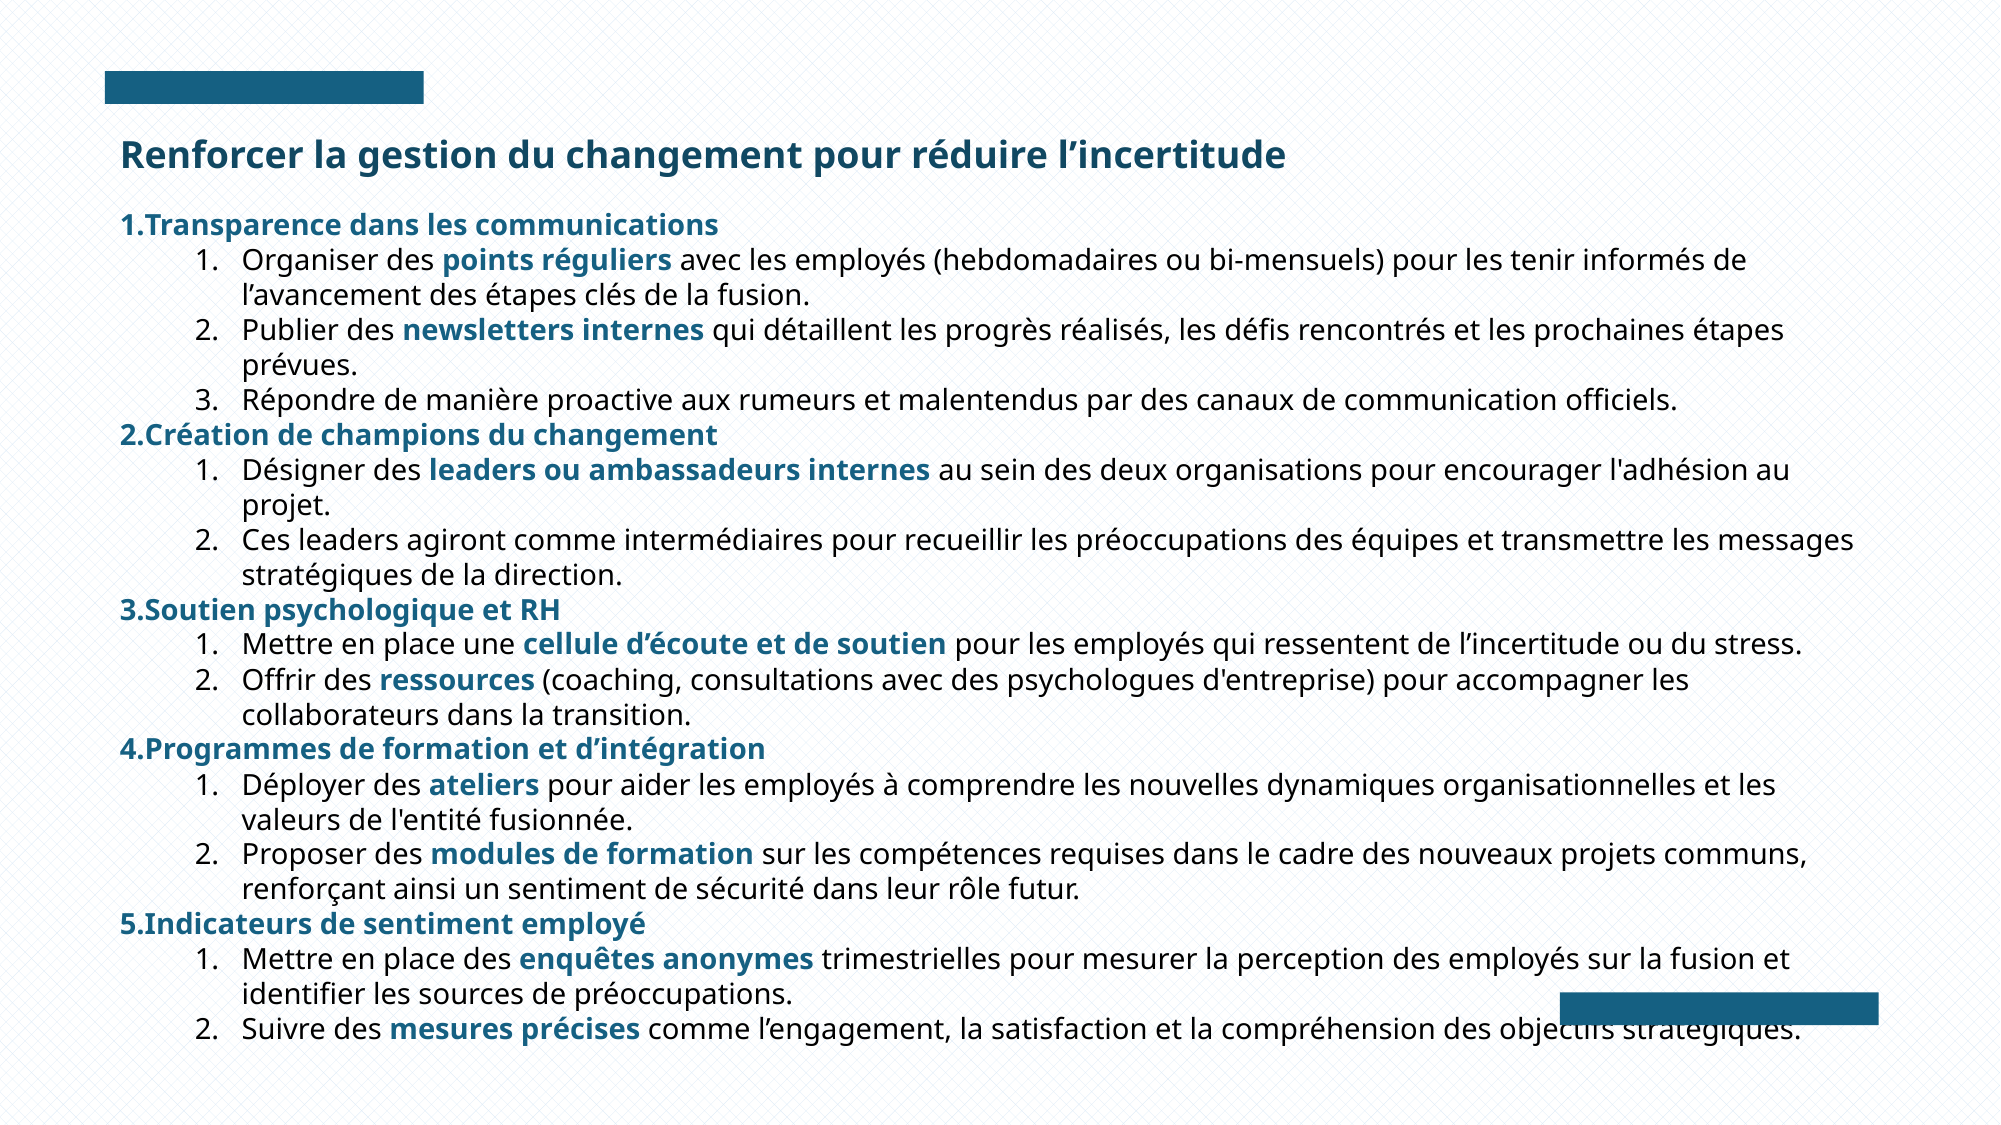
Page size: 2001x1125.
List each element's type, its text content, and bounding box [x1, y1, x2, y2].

text_box Renforcer la gestion du changement pour réduire l’incertitude Transparence dans les communications Organiser des points réguliers avec les employés (hebdomadaires ou bi-mensuels) pour les tenir informés de l’avancement des étapes clés de la fusion. Publier des newsletters internes qui détaillent les progrès réalisés, les défis rencontrés et les prochaines étapes prévues. Répondre de manière proactive aux rumeurs et malentendus par des canaux de communication officiels. Création de champions du changement Désigner des leaders ou ambassadeurs internes au sein des deux organisations pour encourager l'adhésion au projet. Ces leaders agiront comme intermédiaires pour recueillir les préoccupations des équipes et transmettre les messages stratégiques de la direction. Soutien psychologique et RH Mettre en place une cellule d’écoute et de soutien pour les employés qui ressentent de l’incertitude ou du stress. Offrir des ressources (coaching, consultations avec des psychologues d'entreprise) pour accompagner les collaborateurs dans la transition. Programmes de formation et d’intégration Déployer des ateliers pour aider les employés à comprendre les nouvelles dynamiques organisationnelles et les valeurs de l'entité fusionnée. Proposer des modules de formation sur les compétences requises dans le cadre des nouveaux projets communs, renforçant ainsi un sentiment de sécurité dans leur rôle futur. Indicateurs de sentiment employé Mettre en place des enquêtes anonymes trimestrielles pour mesurer la perception des employés sur la fusion et identifier les sources de préoccupations. Suivre des mesures précises comme l’engagement, la satisfaction et la compréhension des objectifs stratégiques. [104, 124, 1895, 1053]
text_box [103, 70, 425, 106]
text_box [1558, 991, 1880, 1027]
